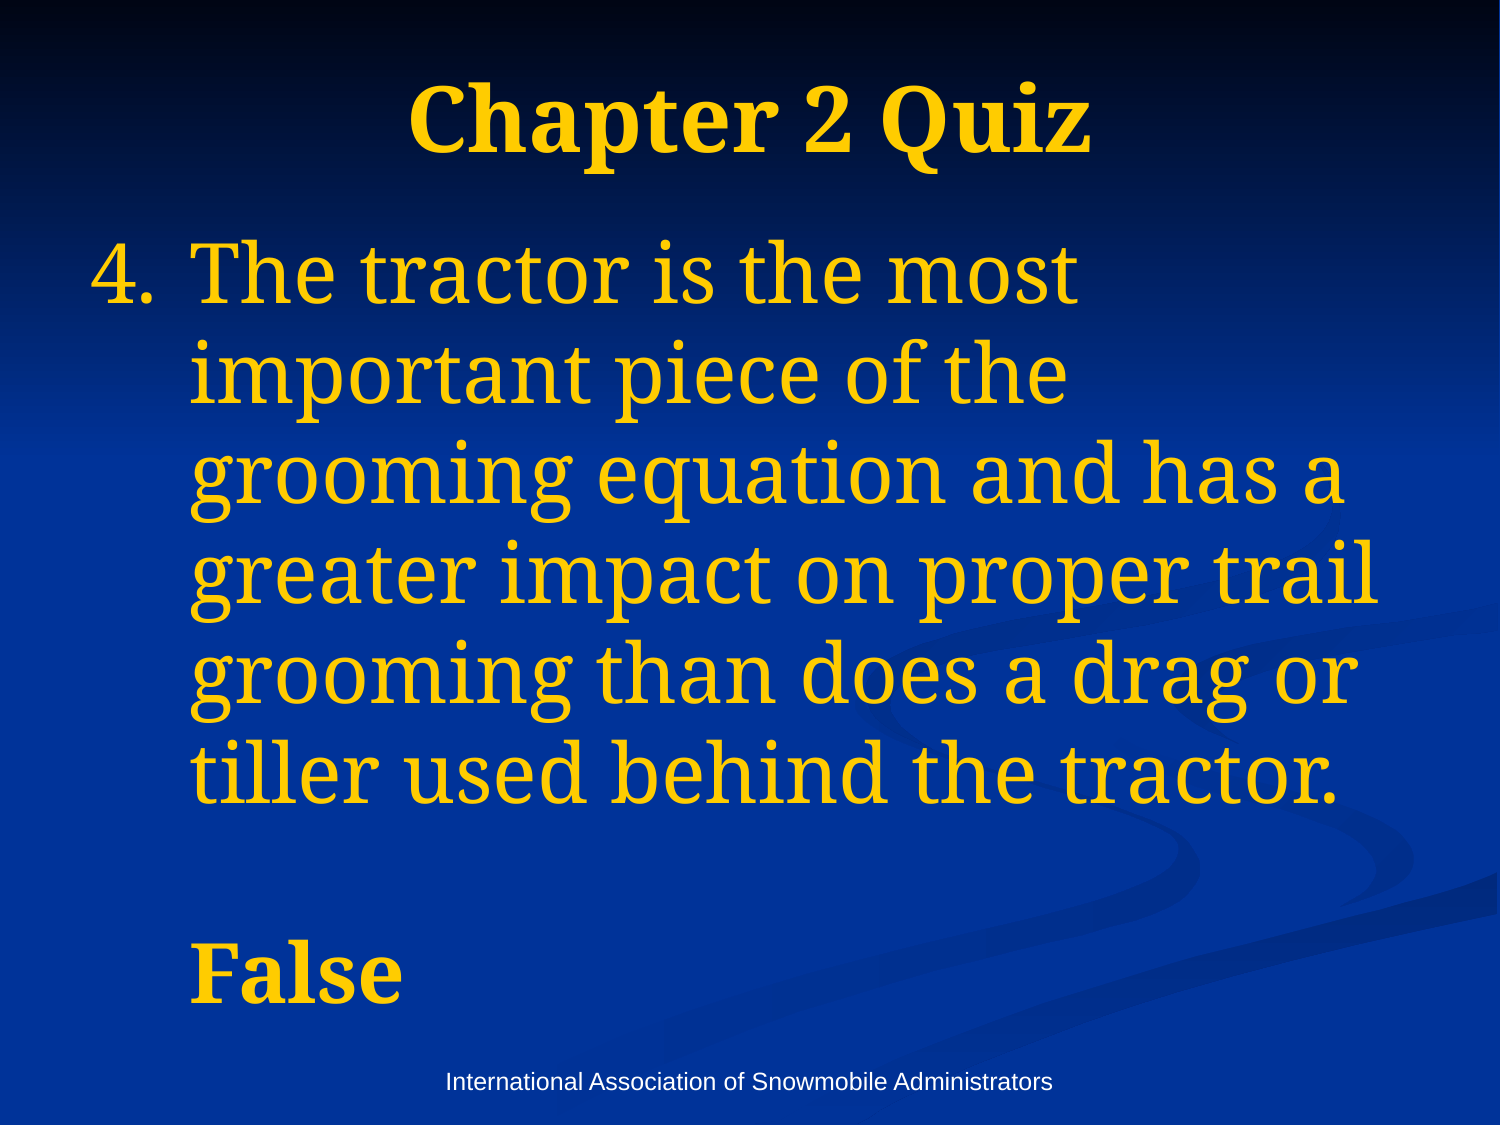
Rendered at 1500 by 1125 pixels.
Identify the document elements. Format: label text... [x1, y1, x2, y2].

title Chapter 2 Quiz [74, 44, 1426, 188]
list The tractor is the most important piece of the grooming equation and has a greater impact on proper trail grooming than does a drag or tiller used behind the tractor. False [74, 212, 1426, 1006]
footer International Association of Snowmobile Administrators [374, 1024, 1126, 1104]
